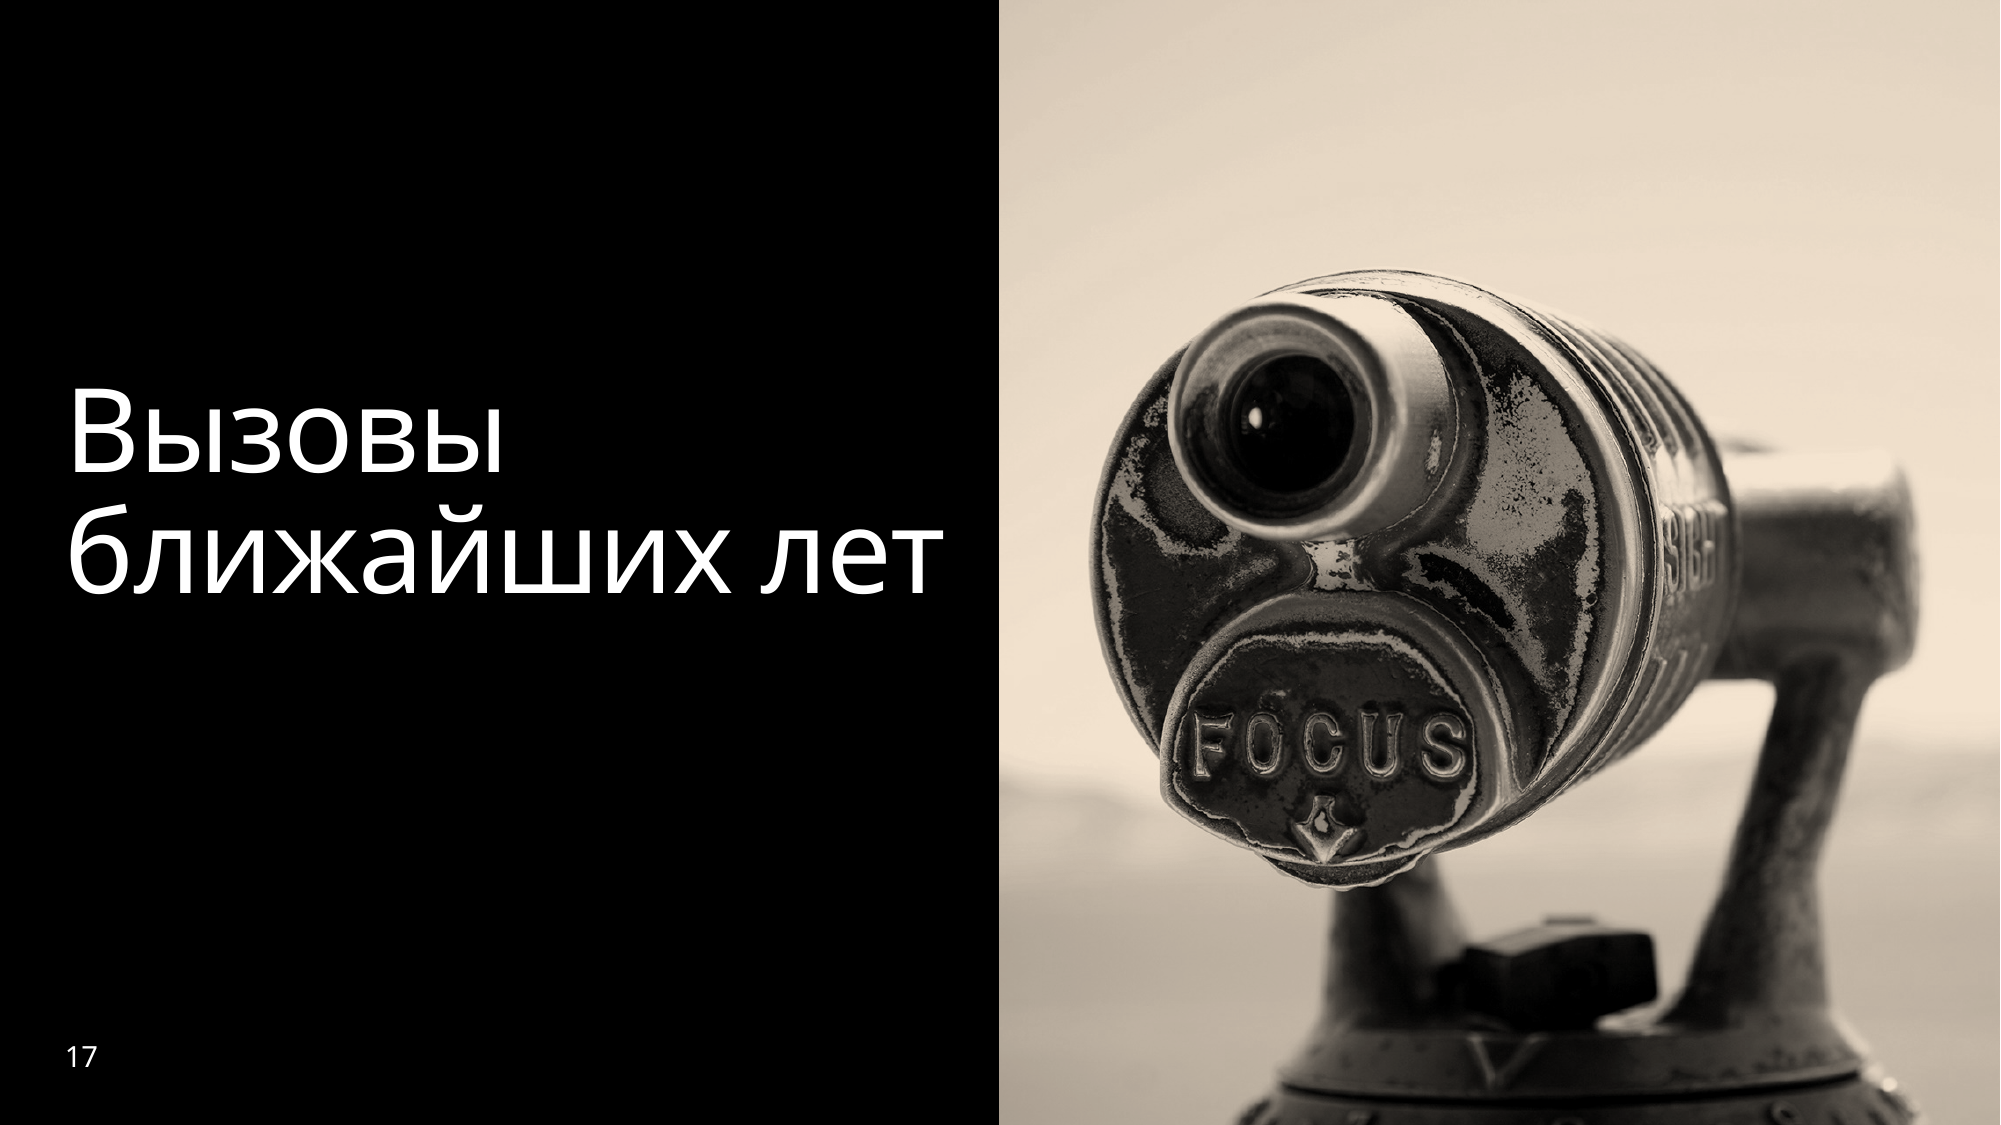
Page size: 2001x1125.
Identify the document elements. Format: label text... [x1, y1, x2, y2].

title Вызовы ближайших лет [64, 375, 965, 750]
slide_number 17 [64, 1031, 183, 1079]
picture [999, 0, 2000, 1125]
